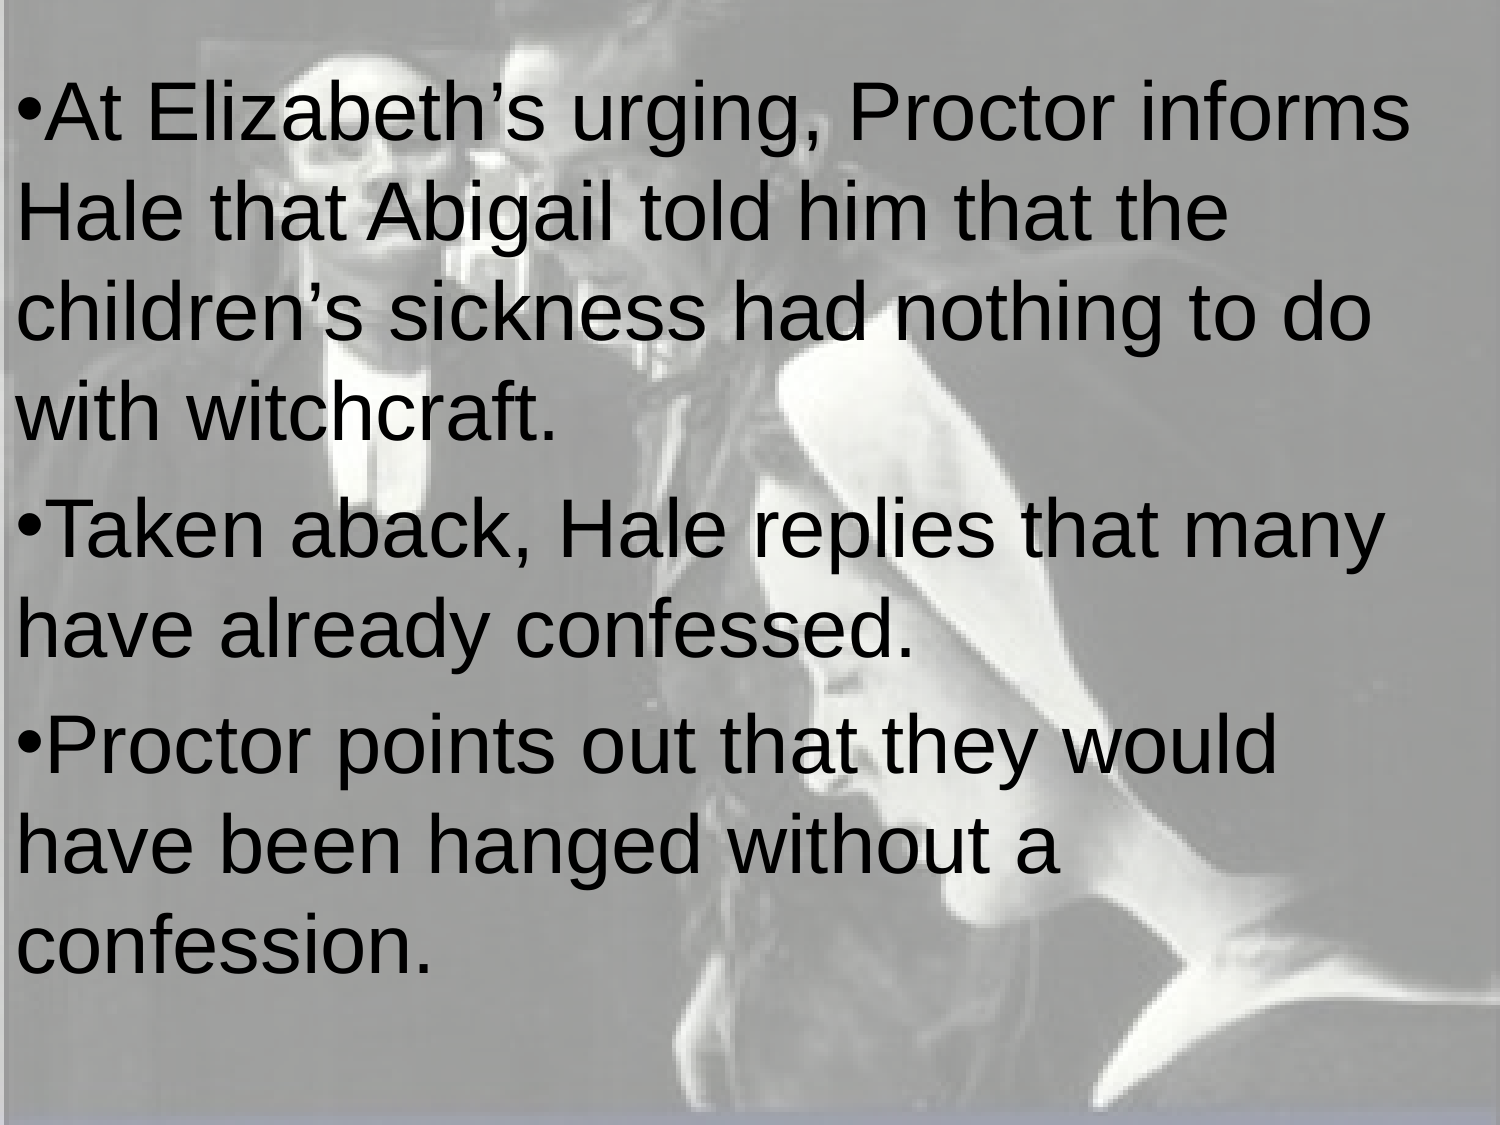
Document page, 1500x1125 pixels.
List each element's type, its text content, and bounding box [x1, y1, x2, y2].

list At Elizabeth’s urging, Proctor informs Hale that Abigail told him that the children’s sickness had nothing to do with witchcraft. Taken aback, Hale replies that many have already confessed. Proctor points out that they would have been hanged without a confession. [0, 50, 1463, 999]
picture [0, 0, 1500, 1125]
